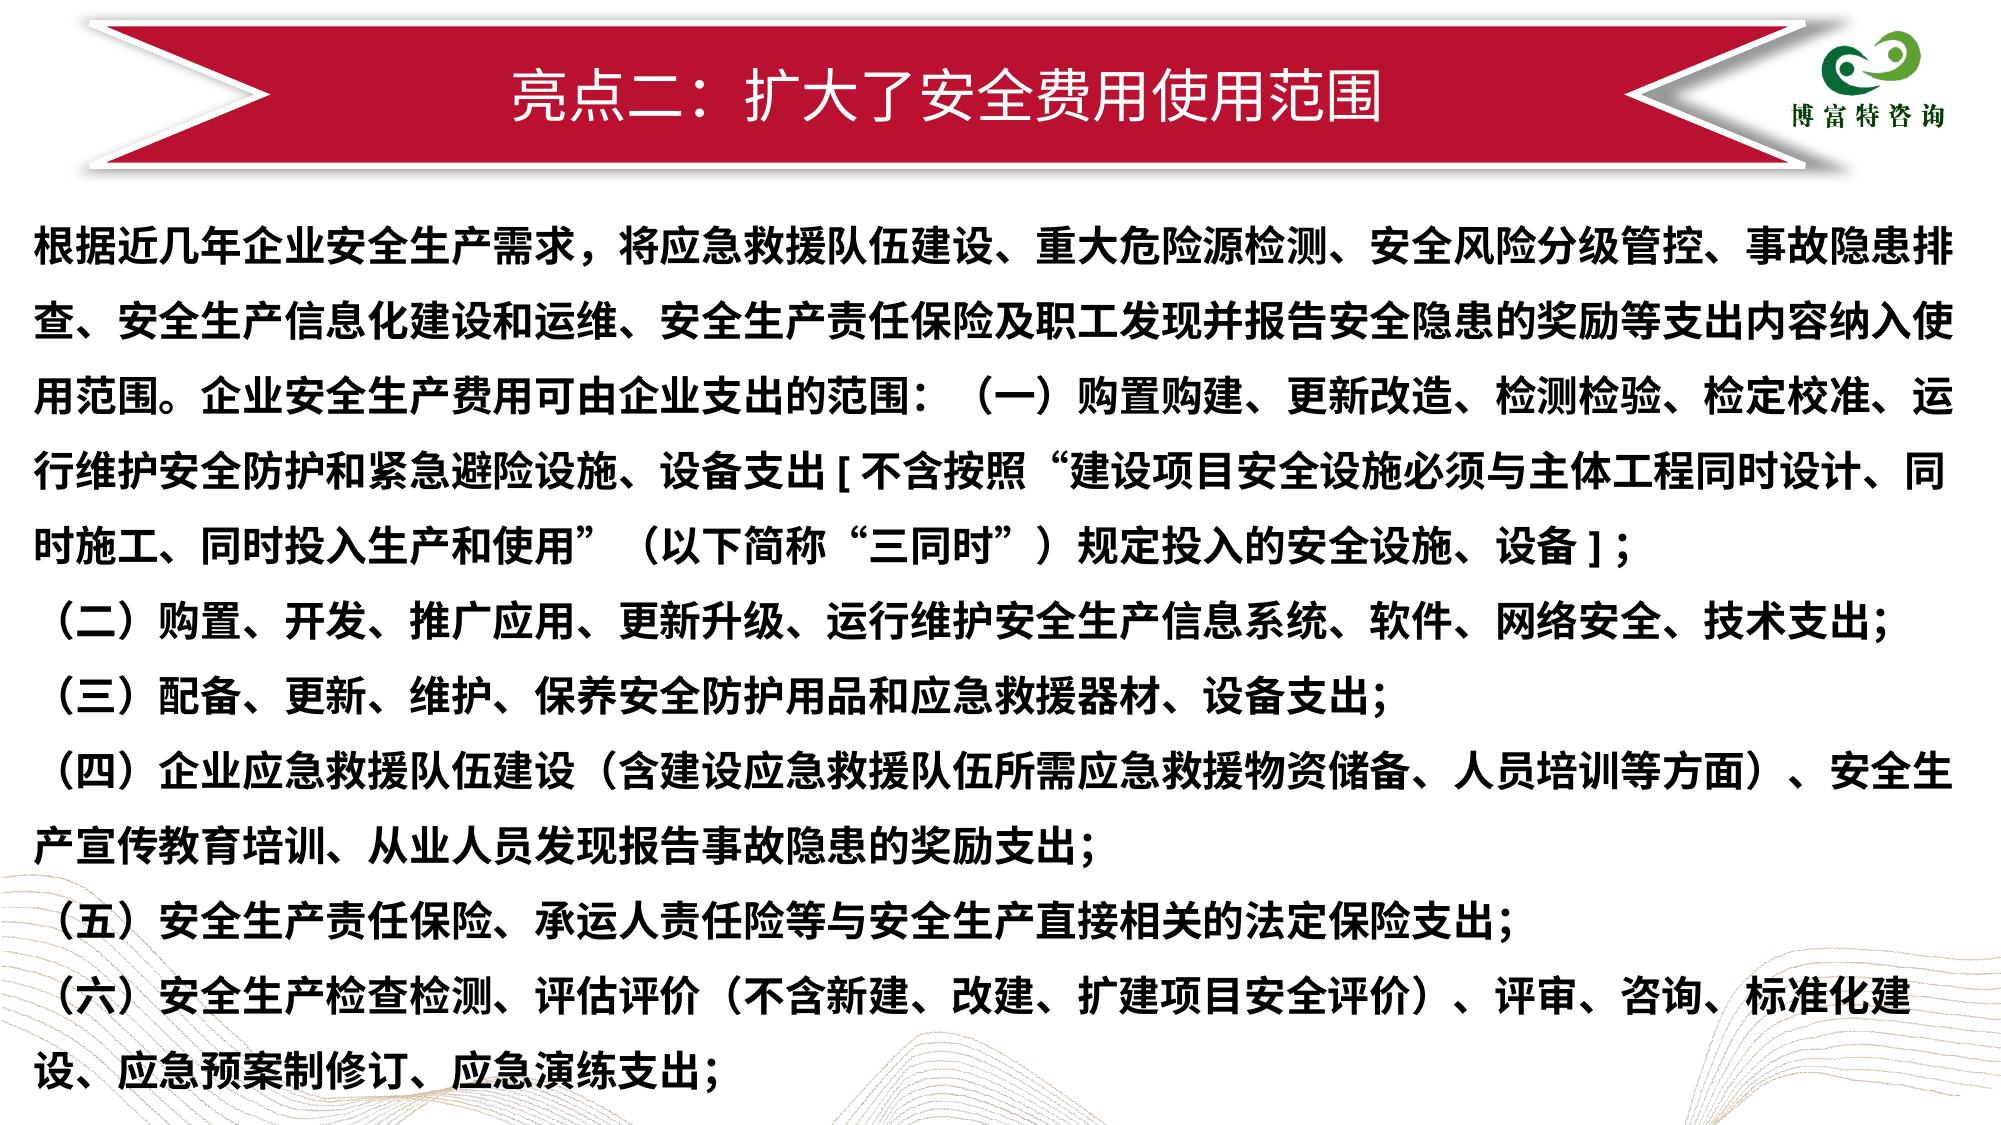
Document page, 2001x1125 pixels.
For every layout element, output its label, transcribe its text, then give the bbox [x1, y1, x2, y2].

picture [1772, 30, 1969, 131]
text_box 亮点二：扩大了安全费用使用范围 [89, 23, 1805, 166]
text_box 根据近几年企业安全生产需求，将应急救援队伍建设、重大危险源检测、安全风险分级管控、事故隐患排查、安全生产信息化建设和运维、安全生产责任保险及职工发现并报告安全隐患的奖励等支出内容纳入使用范围。企业安全生产费用可由企业支出的范围：（一）购置购建、更新改造、检测检验、检定校准、运行维护安全防护和紧急避险设施、设备支出[不含按照“建设项目安全设施必须与主体工程同时设计、同时施工、同时投入生产和使用”（以下简称“三同时”）规定投入的安全设施、设备]； （二）购置、开发、推广应用、更新升级、运行维护安全生产信息系统、软件、网络安全、技术支出； （三）配备、更新、维护、保养安全防护用品和应急救援器材、设备支出； （四）企业应急救援队伍建设（含建设应急救援队伍所需应急救援物资储备、人员培训等方面）、安全生产宣传教育培训、从业人员发现报告事故隐患的奖励支出； （五）安全生产责任保险、承运人责任险等与安全生产直接相关的法定保险支出； （六）安全生产检查检测、评估评价（不含新建、改建、扩建项目安全评价）、评审、咨询、标准化建设、应急预案制修订、应急演练支出； [18, 187, 2000, 955]
picture [0, 899, 2000, 1125]
